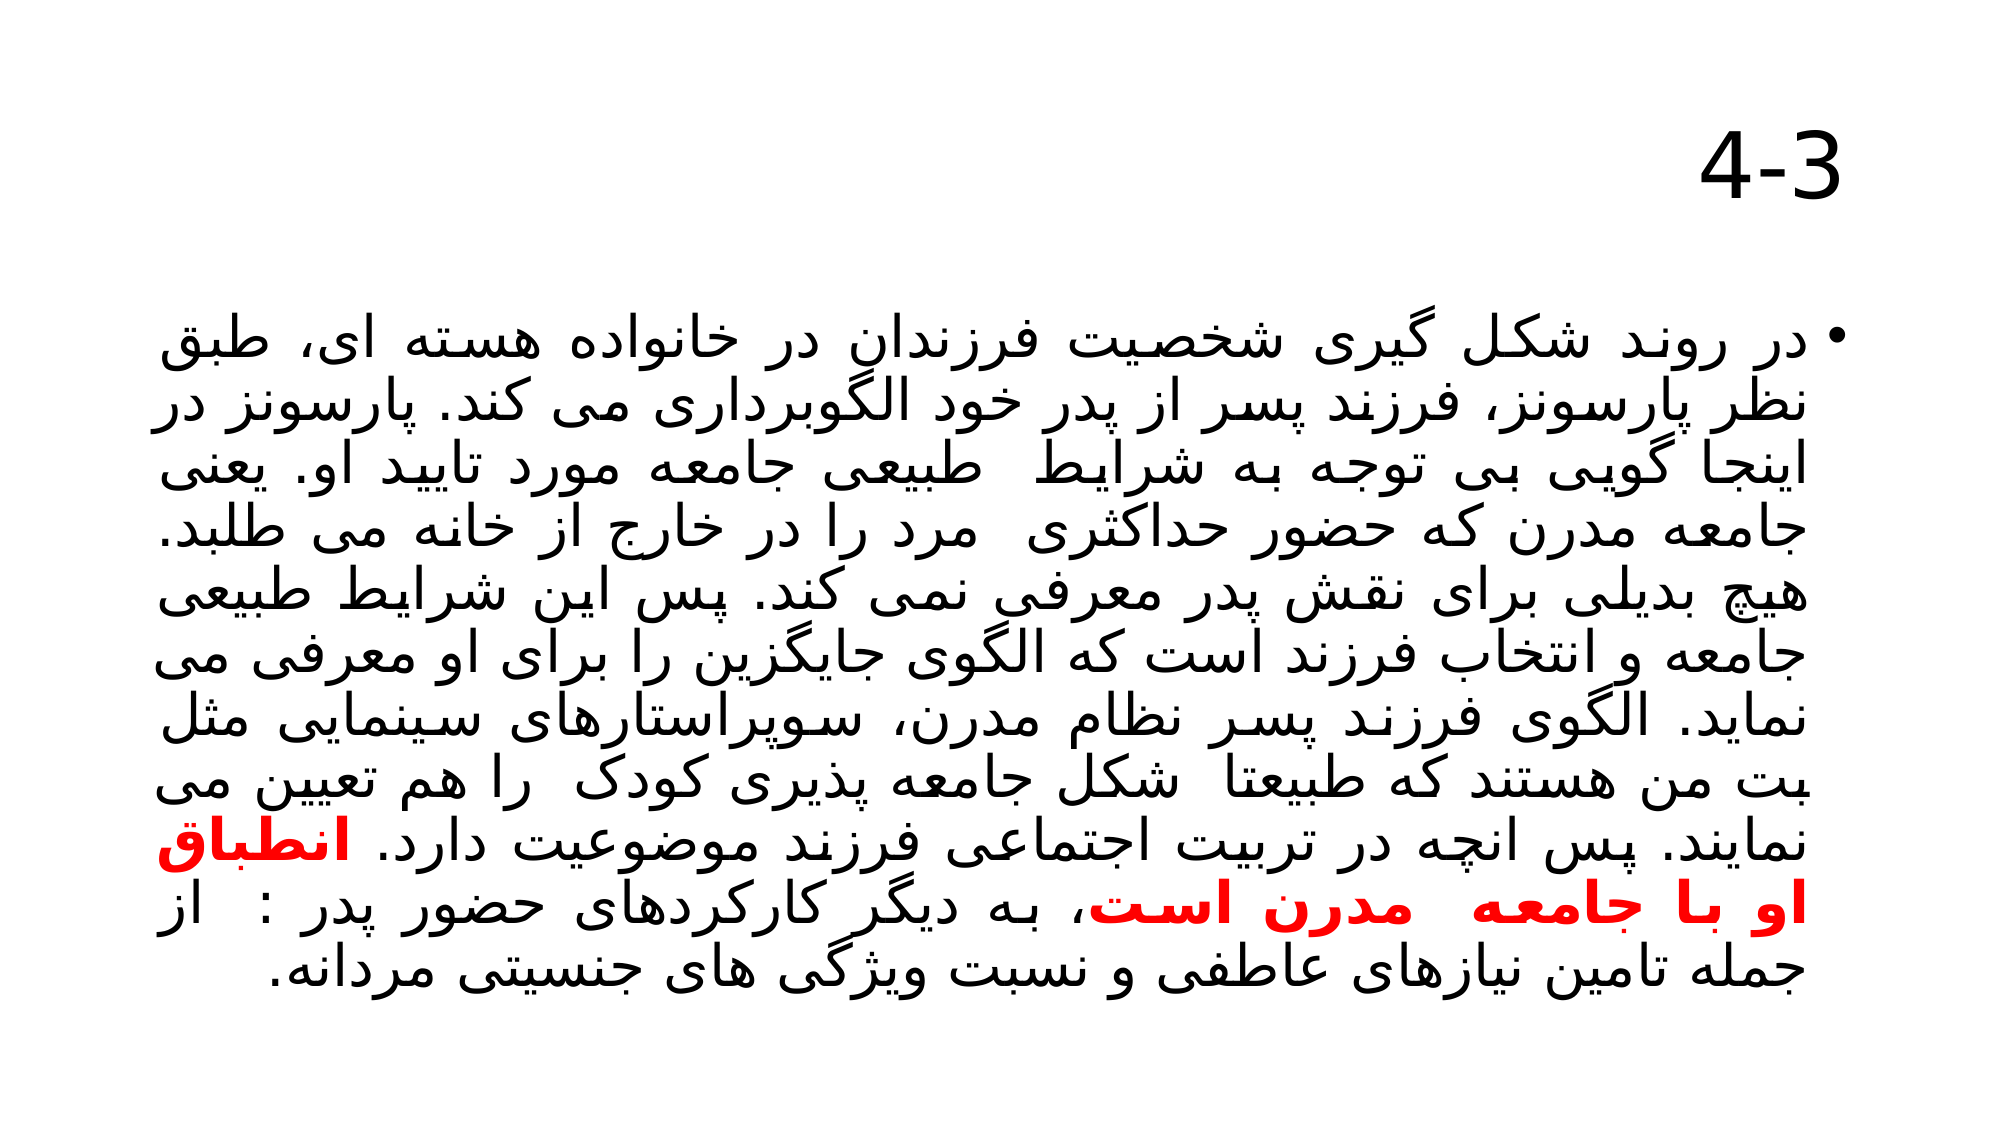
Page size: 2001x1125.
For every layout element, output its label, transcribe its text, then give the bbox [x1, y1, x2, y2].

list در روند شکل گیری شخصیت فرزندان در خانواده هسته ای، طبق نظر پارسونز، فرزند پسر از پدر خود الگوبرداری می کند. پارسونز در اینجا گویی بی توجه به شرایط طبیعی جامعه مورد تایید او. یعنی جامعه مدرن که حضور حداکثری مرد را در خارج از خانه می طلبد. هیچ بدیلی برای نقش پدر معرفی نمی کند. پس این شرایط طبیعی جامعه و انتخاب فرزند است که الگوی جایگزین را برای او معرفی می نماید. الگوی فرزند پسر نظام مدرن، سوپراستارهای سینمایی مثل بت من هستند که طبیعتا شکل جامعه پذیری کودک را هم تعیین می نمایند. پس انچه در تربیت اجتماعی فرزند موضوعیت دارد. انطباق او با جامعه مدرن است، به دیگر کارکردهای حضور پدر : از جمله تامین نیازهای عاطفی و نسبت ویژگی های جنسیتی مردانه. [137, 299, 1863, 1014]
title 4-3 [137, 59, 1863, 278]
